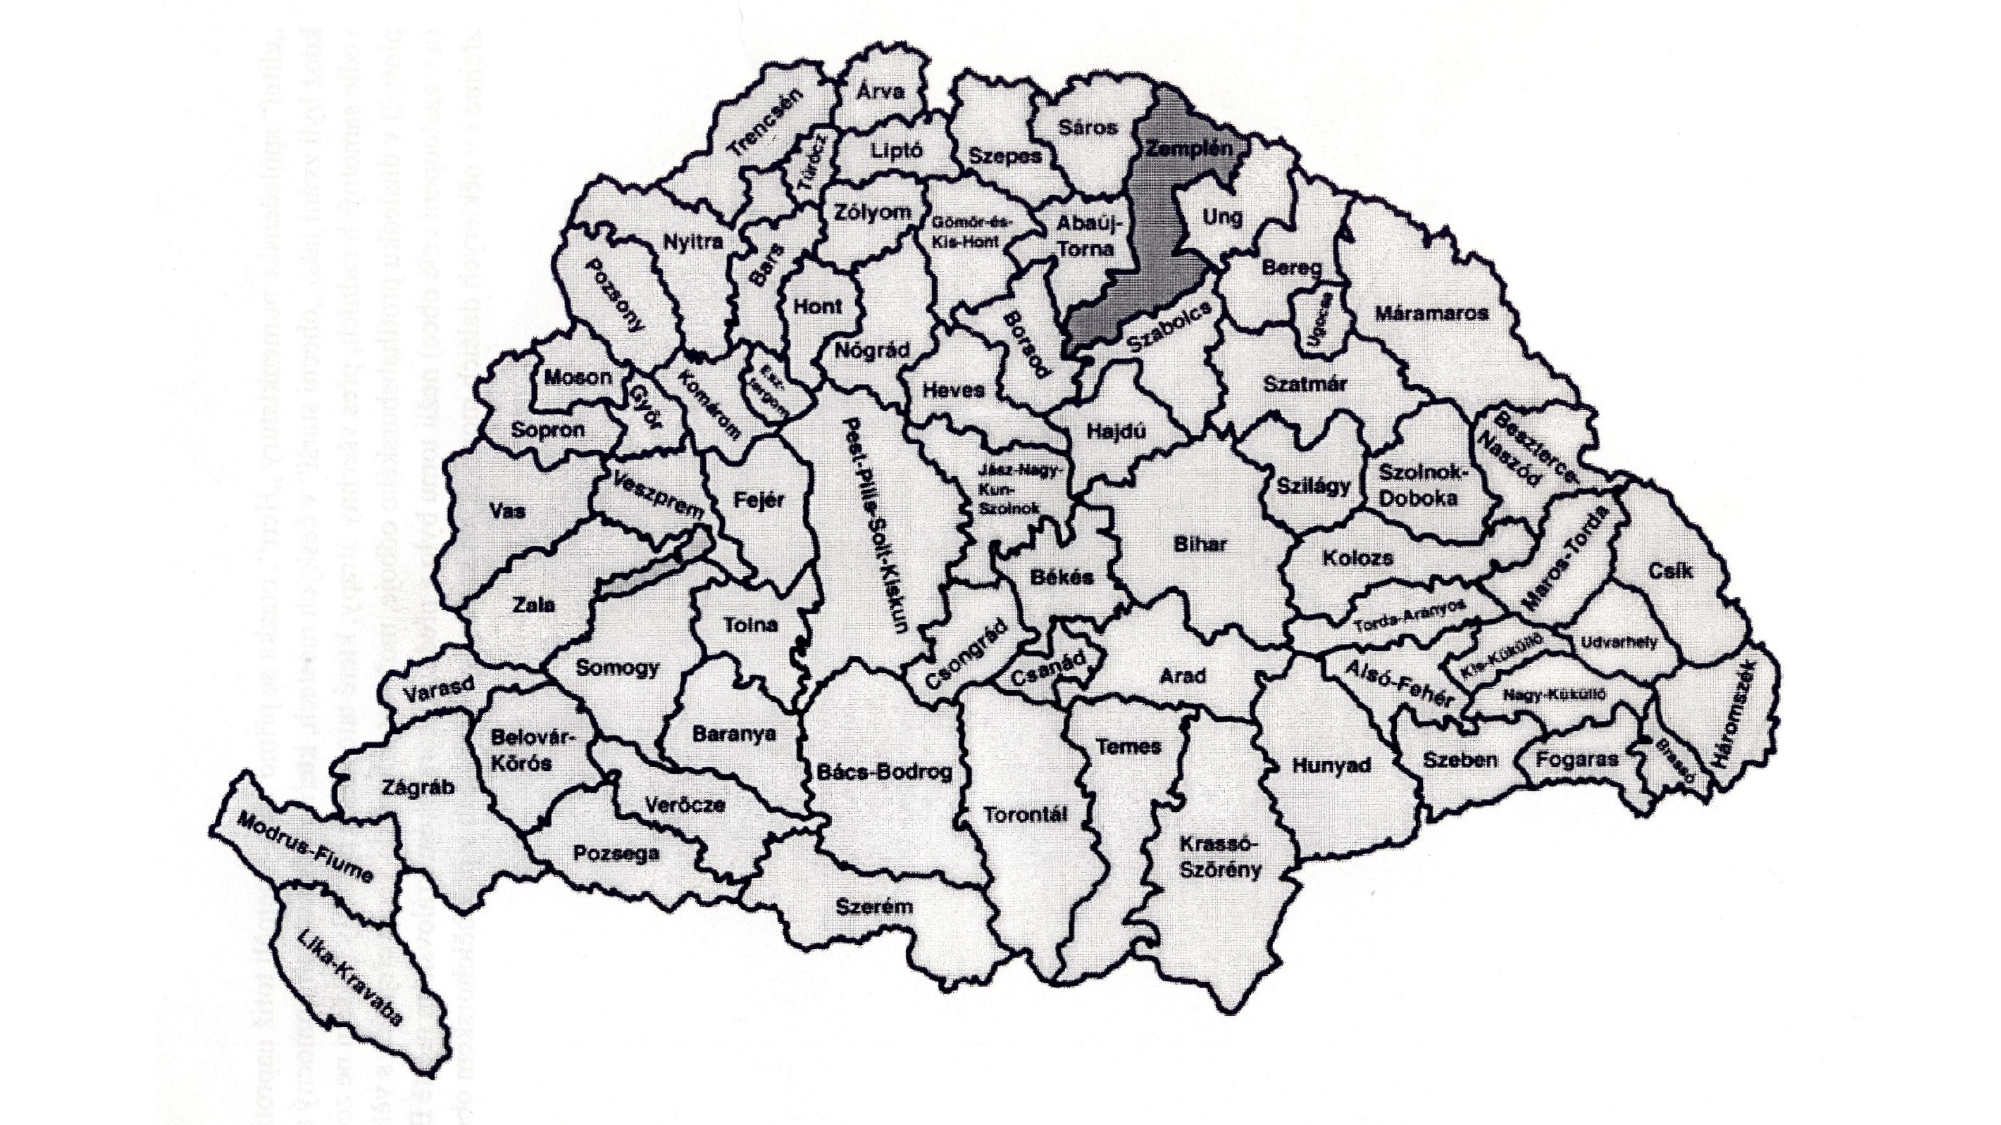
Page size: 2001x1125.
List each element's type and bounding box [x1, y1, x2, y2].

picture [157, 0, 1863, 1125]
